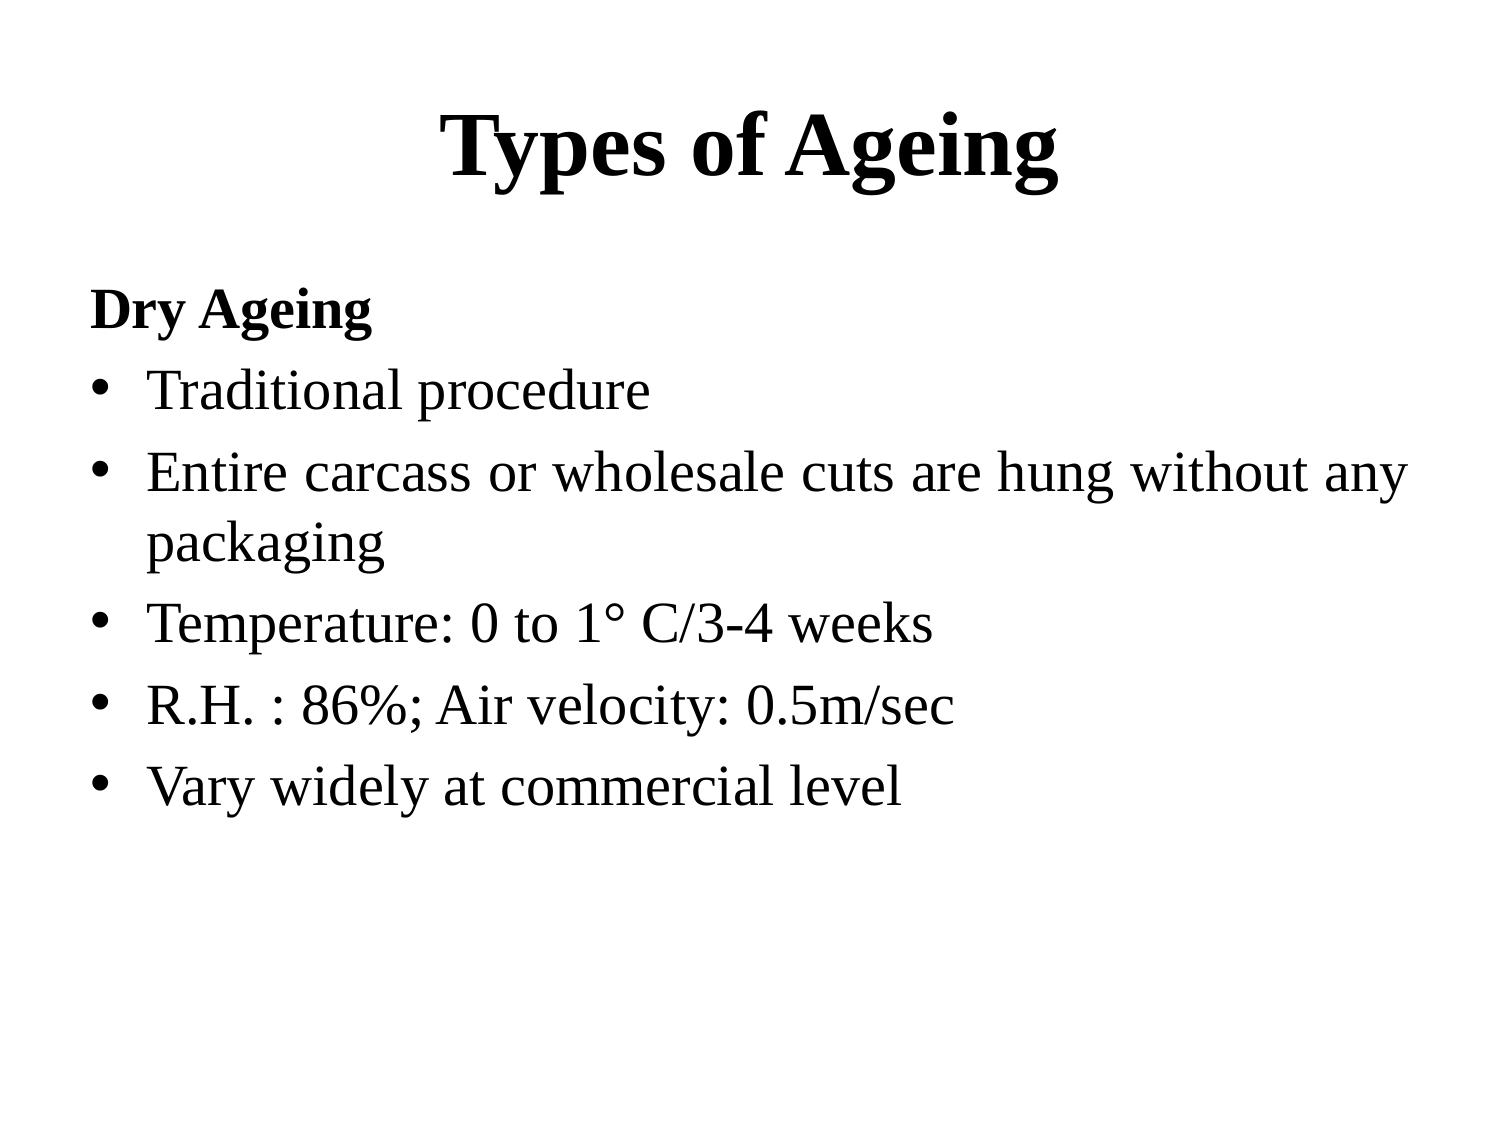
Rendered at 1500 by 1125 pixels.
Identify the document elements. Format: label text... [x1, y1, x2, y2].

list Dry Ageing Traditional procedure Entire carcass or wholesale cuts are hung without any packaging Temperature: 0 to 1° C/3-4 weeks R.H. : 86%; Air velocity: 0.5m/sec Vary widely at commercial level [75, 262, 1425, 1005]
title Types of Ageing [75, 45, 1425, 233]
